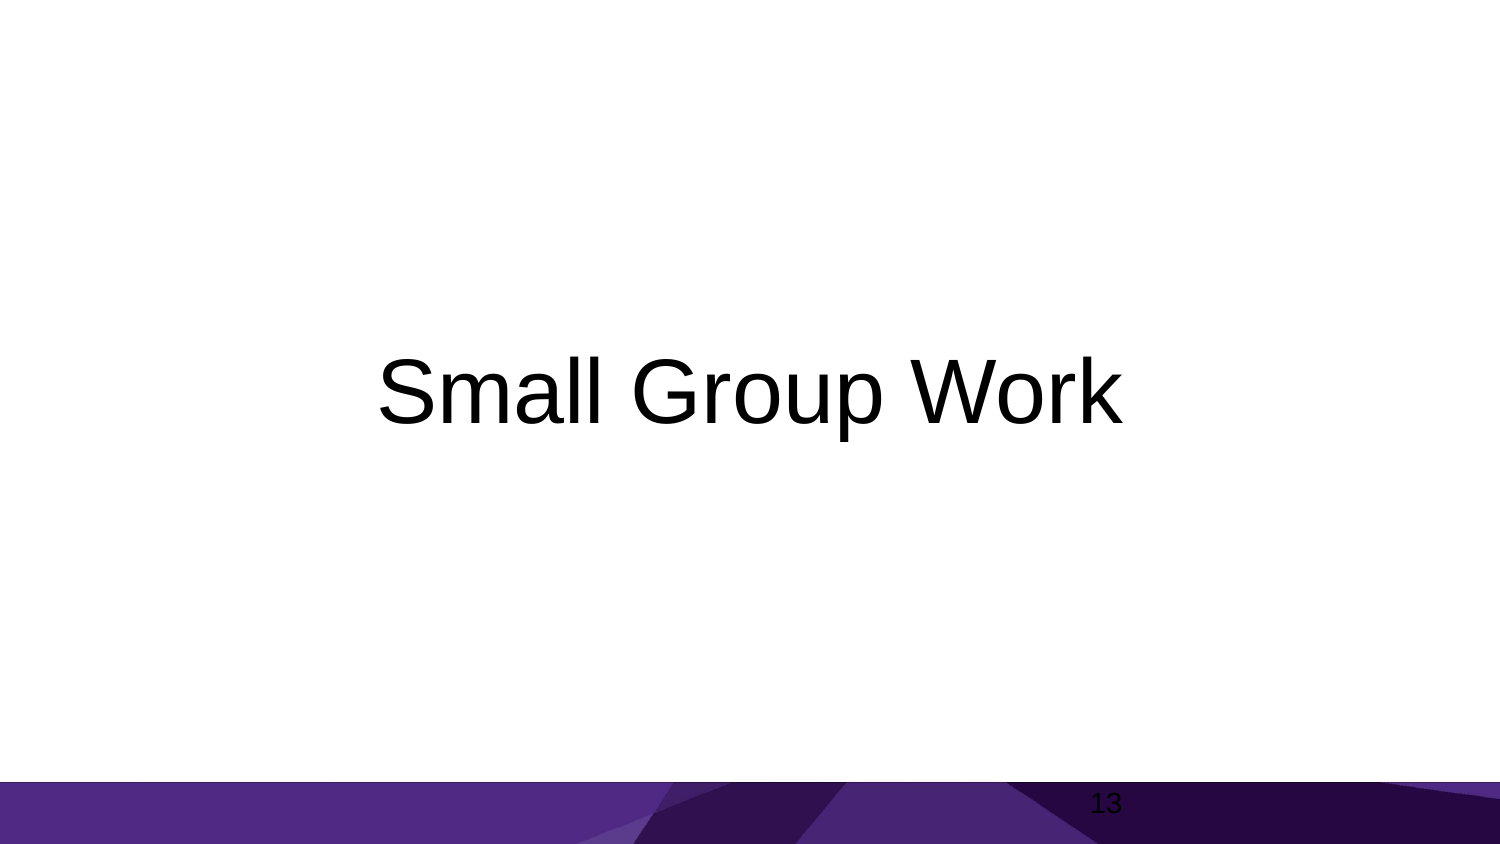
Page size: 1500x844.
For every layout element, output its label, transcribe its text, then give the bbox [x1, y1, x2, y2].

picture [0, 0, 1500, 844]
slide_number 12 [1074, 782, 1425, 827]
title Small Group Work [112, 41, 1388, 734]
